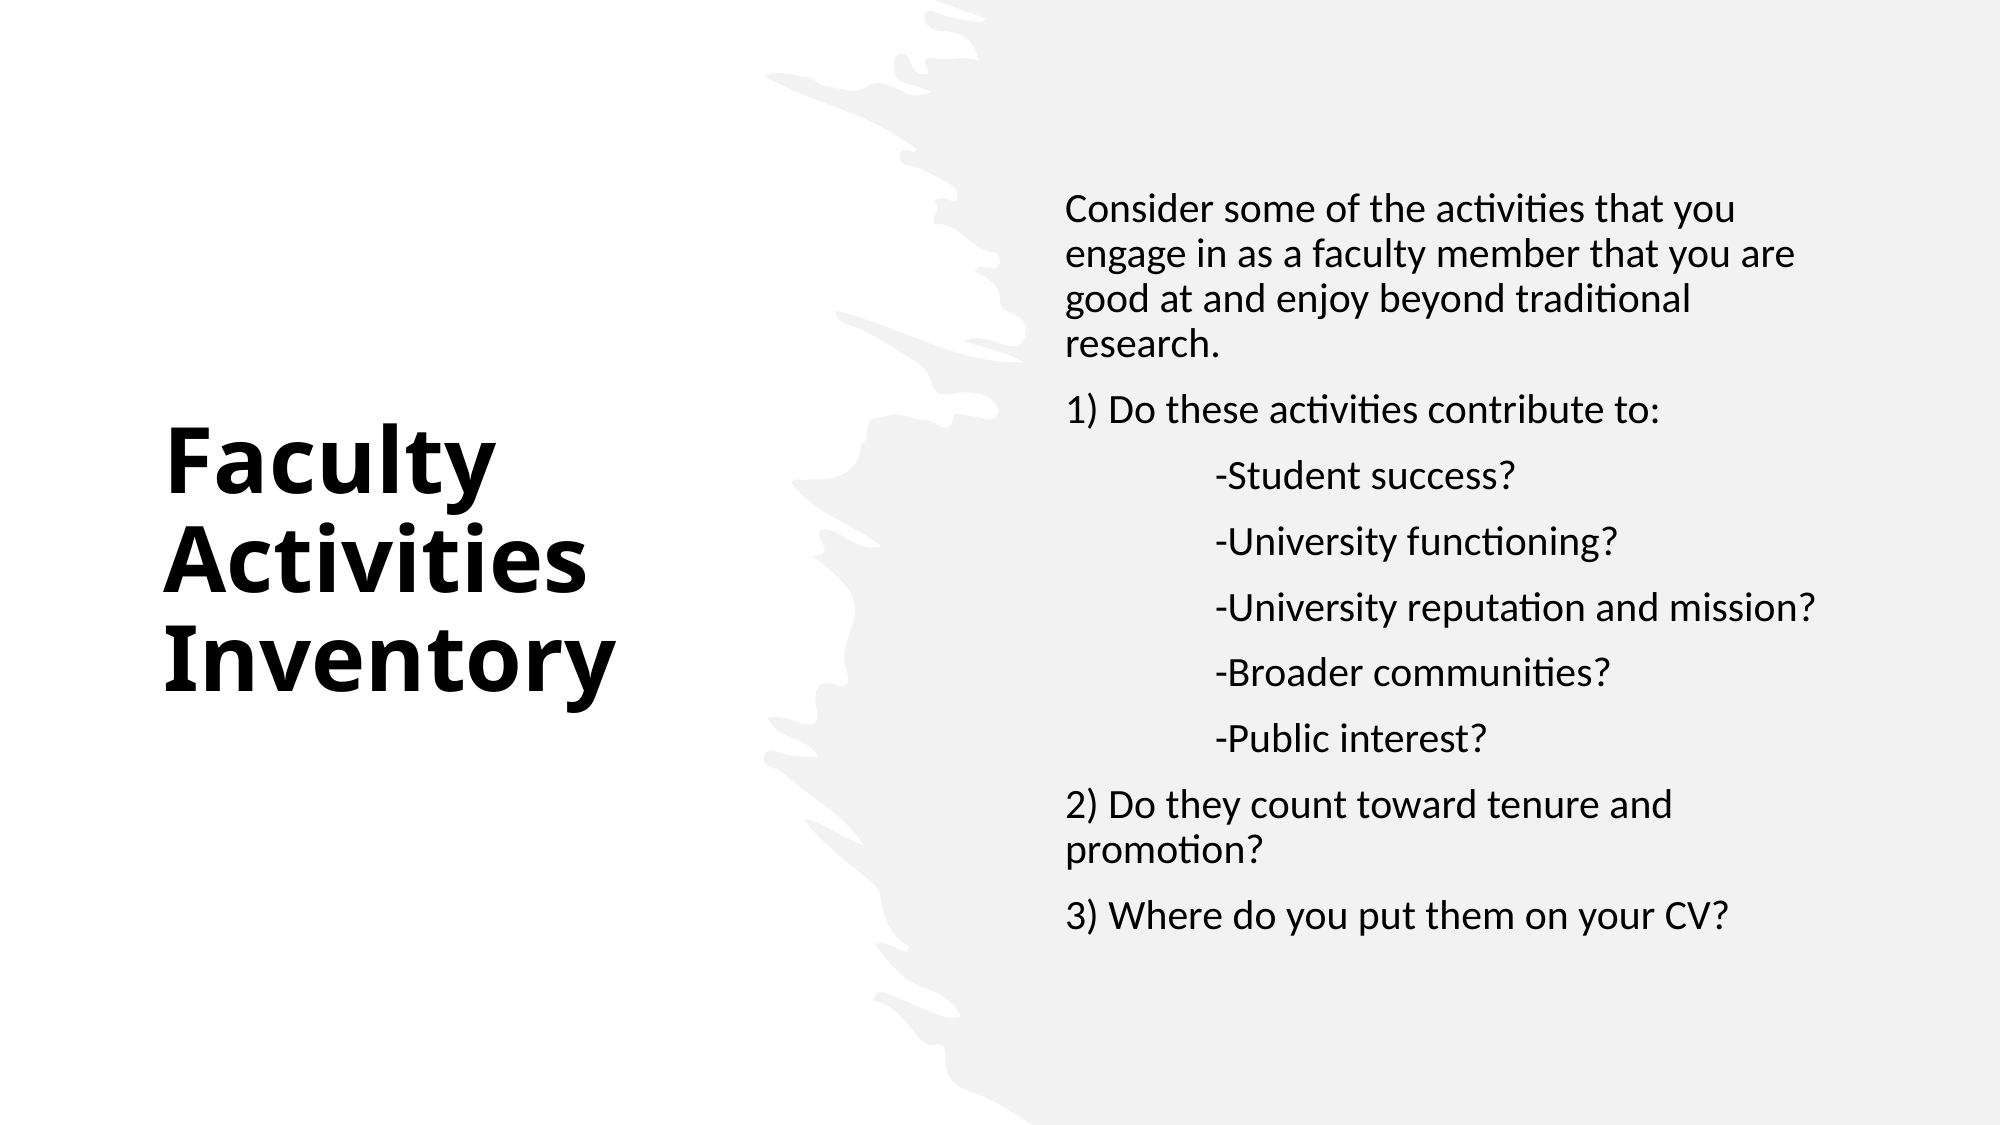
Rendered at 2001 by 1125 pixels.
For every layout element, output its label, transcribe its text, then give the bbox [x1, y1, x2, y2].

title Faculty Activities Inventory [148, 174, 764, 951]
text_box [0, 0, 1031, 1125]
list Consider some of the activities that you engage in as a faculty member that you are good at and enjoy beyond traditional research. 1) Do these activities contribute to: -Student success? -University functioning? -University reputation and mission? -Broader communities? -Public interest? 2) Do they count toward tenure and promotion? 3) Where do you put them on your CV? [1050, 116, 1863, 1008]
text_box [764, 0, 2000, 1125]
